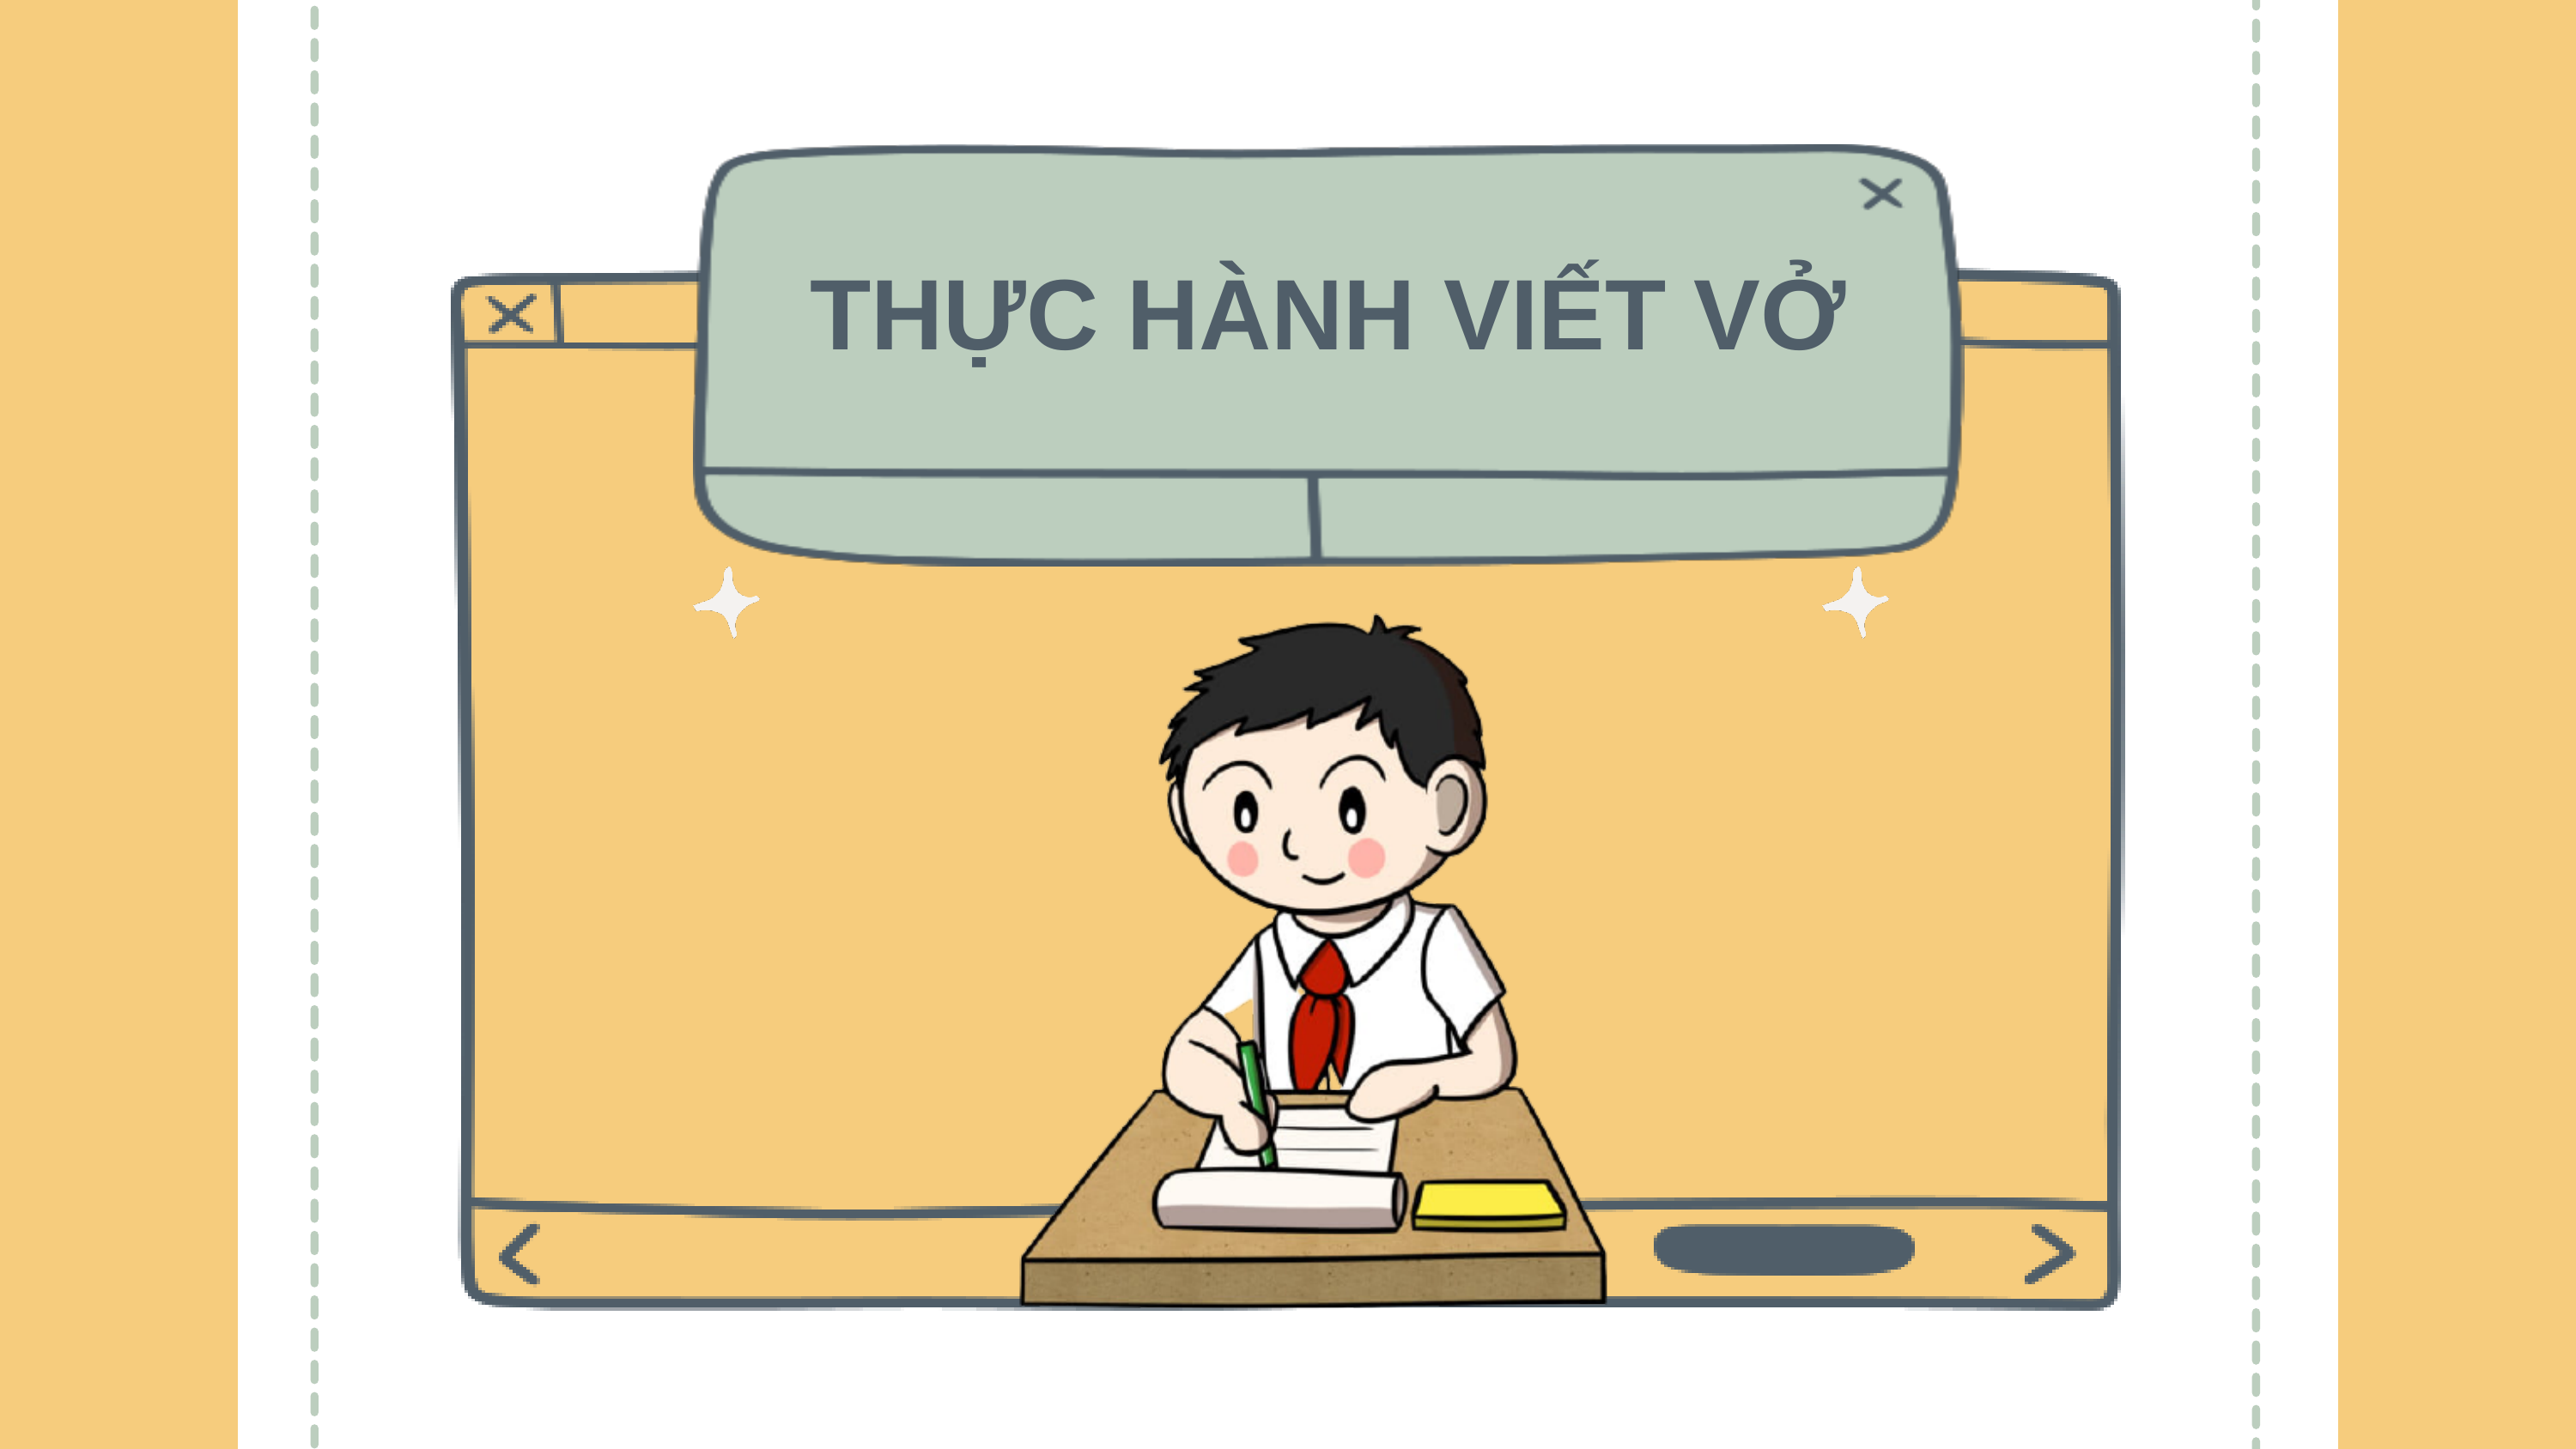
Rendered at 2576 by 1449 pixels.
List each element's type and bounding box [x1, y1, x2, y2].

text_box [2337, 0, 2576, 1449]
text_box [0, 0, 238, 1449]
picture [450, 144, 2126, 1380]
